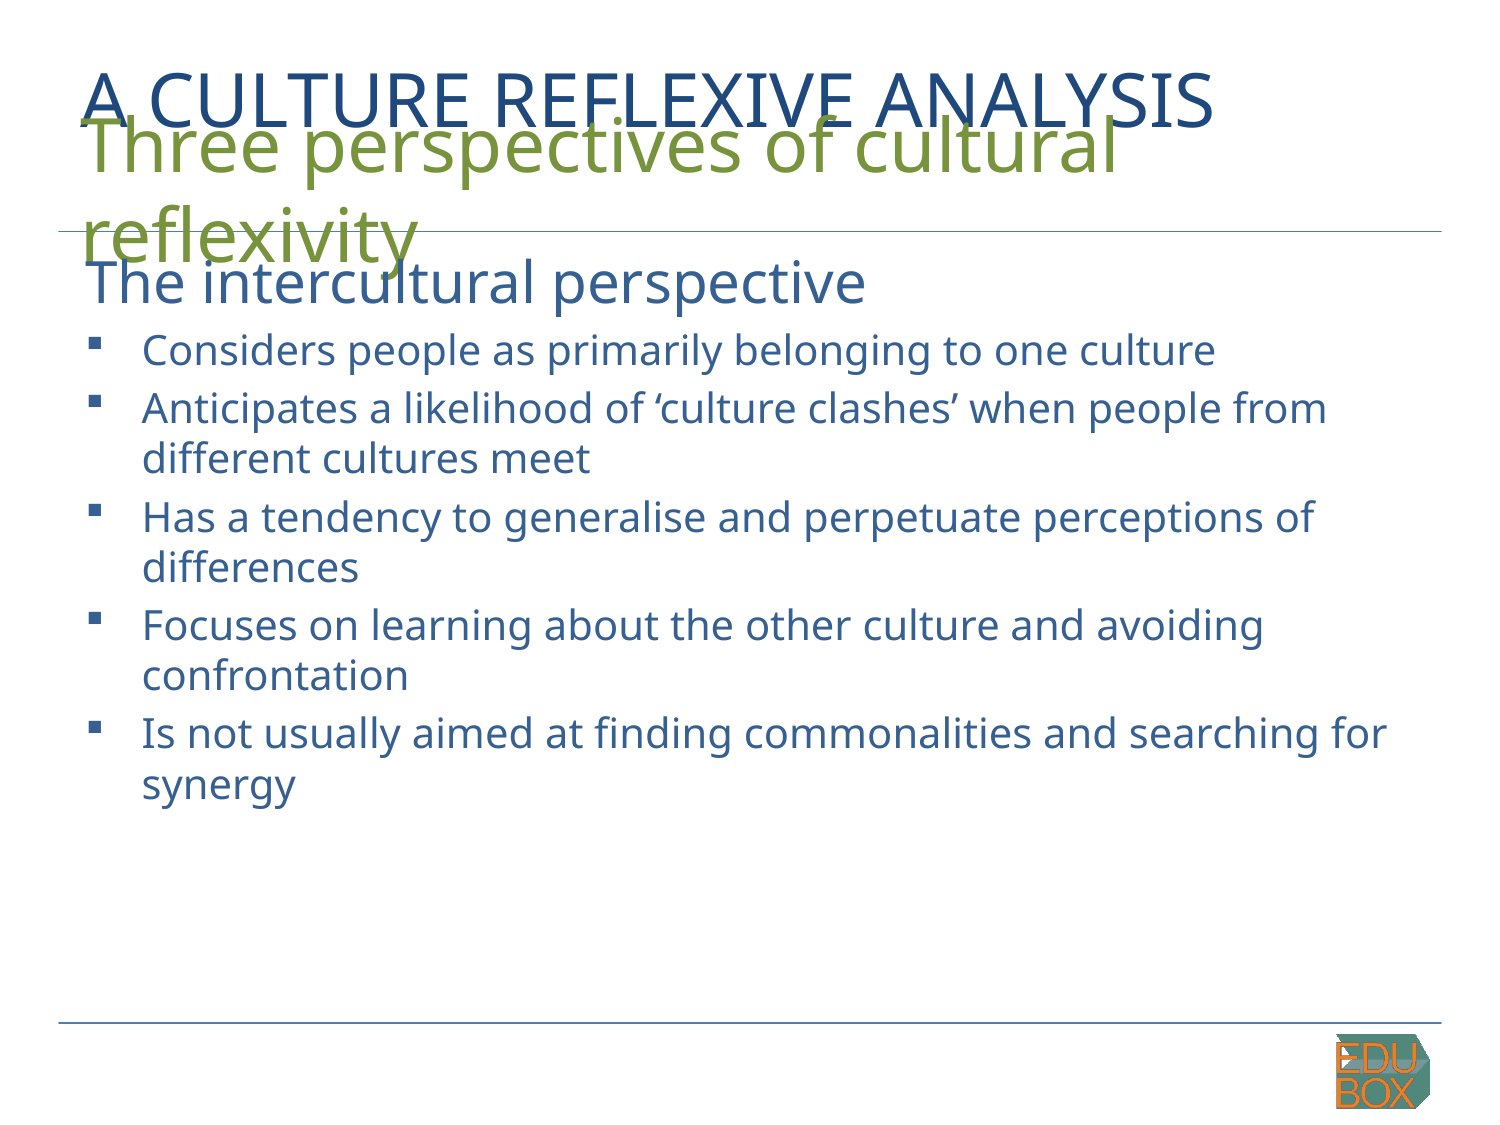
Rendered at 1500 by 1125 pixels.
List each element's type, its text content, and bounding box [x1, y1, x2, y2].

list The intercultural perspective Considers people as primarily belonging to one culture Anticipates a likelihood of ‘culture clashes’ when people from different cultures meet Has a tendency to generalise and perpetuate perceptions of differences Focuses on learning about the other culture and avoiding confrontation Is not usually aimed at finding commonalities and searching for synergy [70, 237, 1421, 1089]
title A CULTURE REFLEXIVE ANALYSIS [64, 42, 1447, 127]
picture [1328, 1028, 1437, 1114]
list Three perspectives of cultural reflexivity [64, 127, 1447, 247]
